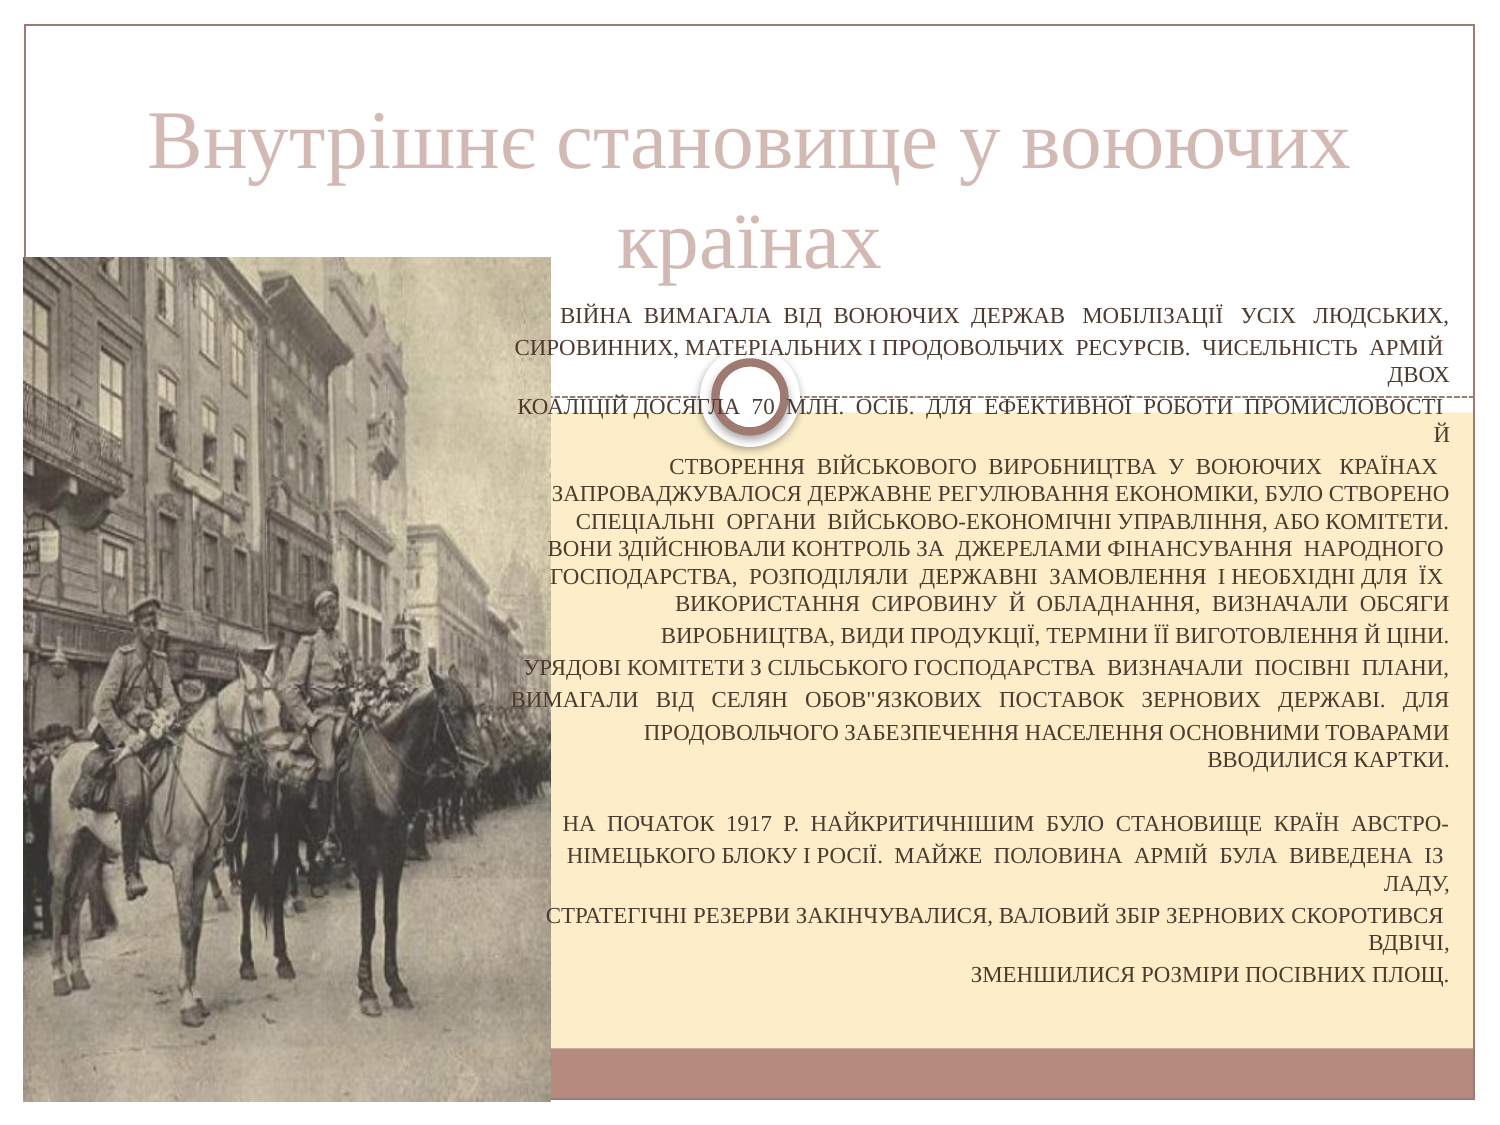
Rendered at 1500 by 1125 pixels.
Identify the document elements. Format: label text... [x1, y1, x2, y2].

picture [23, 257, 551, 1102]
subtitle Війна вимагала від воюючих держав мобілізації усіх людських, сировинних, матеріальних і продовольчих ресурсів. Чисельність армій двох коаліцій досягла 70 млн. осіб. Для ефективної роботи промисловості й створення військового виробництва у воюючих країнах запроваджувалося державне регулювання економіки, було створено спеціальні органи військово-економічні управління, або комітети. Вони здійснювали контроль за джерелами фінансування народного господарства, розподіляли державні замовлення і необхідні для їх використання сировину й обладнання, визначали обсяги виробництва, види продукції, терміни її виготовлення й ціни. Урядові комітети з сільського господарства визначали посівні плани, вимагали від селян обов"язкових поставок зернових державі. Для продовольчого забезпечення населення основними товарами вводилися картки. На початок 1917 р. найкритичнішим було становище країн австро- німецького блоку і Росії. Майже половина армій була виведена із ладу, стратегічні резерви закінчувалися, валовий збір зернових скоротився вдвічі, зменшилися розміри посівних площ. [557, 292, 1465, 1067]
title Внутрішнє становище у воюючих країнах [112, 0, 1388, 293]
